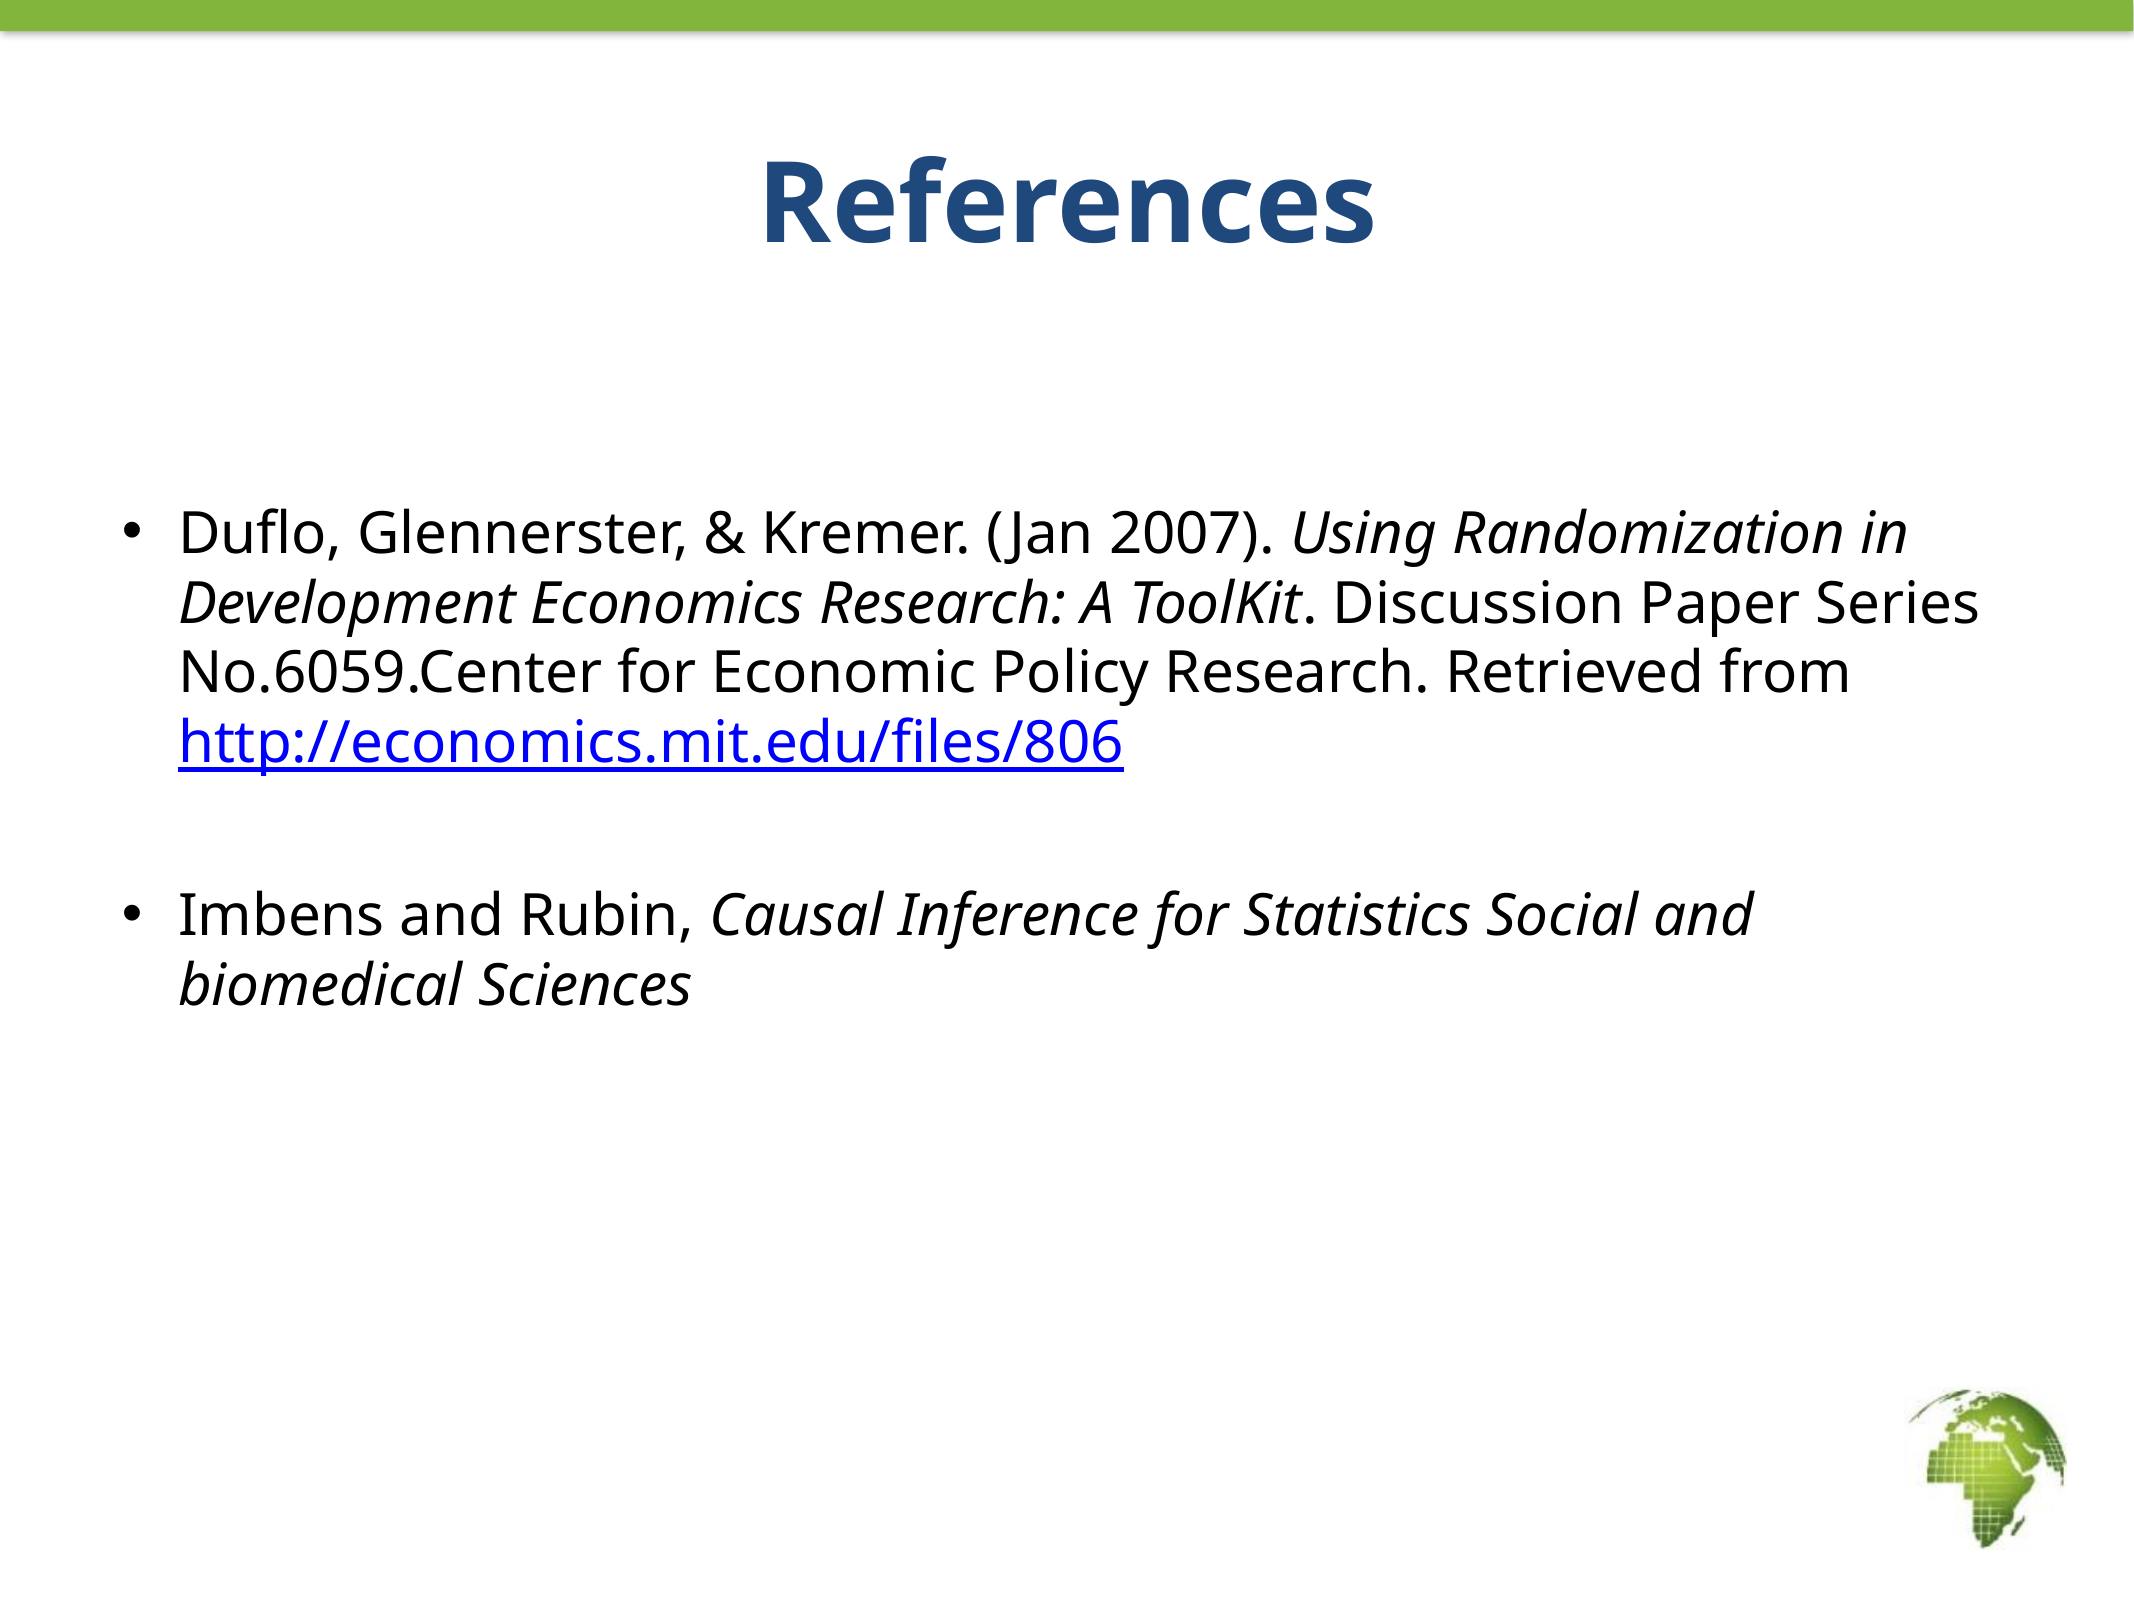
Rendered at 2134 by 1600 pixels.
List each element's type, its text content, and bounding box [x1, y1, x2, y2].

title References [106, 64, 2030, 331]
list Duflo, Glennerster, & Kremer. (Jan 2007). Using Randomization in Development Economics Research: A ToolKit. Discussion Paper Series No.6059.Center for Economic Policy Research. Retrieved from http://economics.mit.edu/files/806 Imbens and Rubin, Causal Inference for Statistics Social and biomedical Sciences [106, 487, 2027, 1500]
picture [1904, 1387, 2067, 1550]
